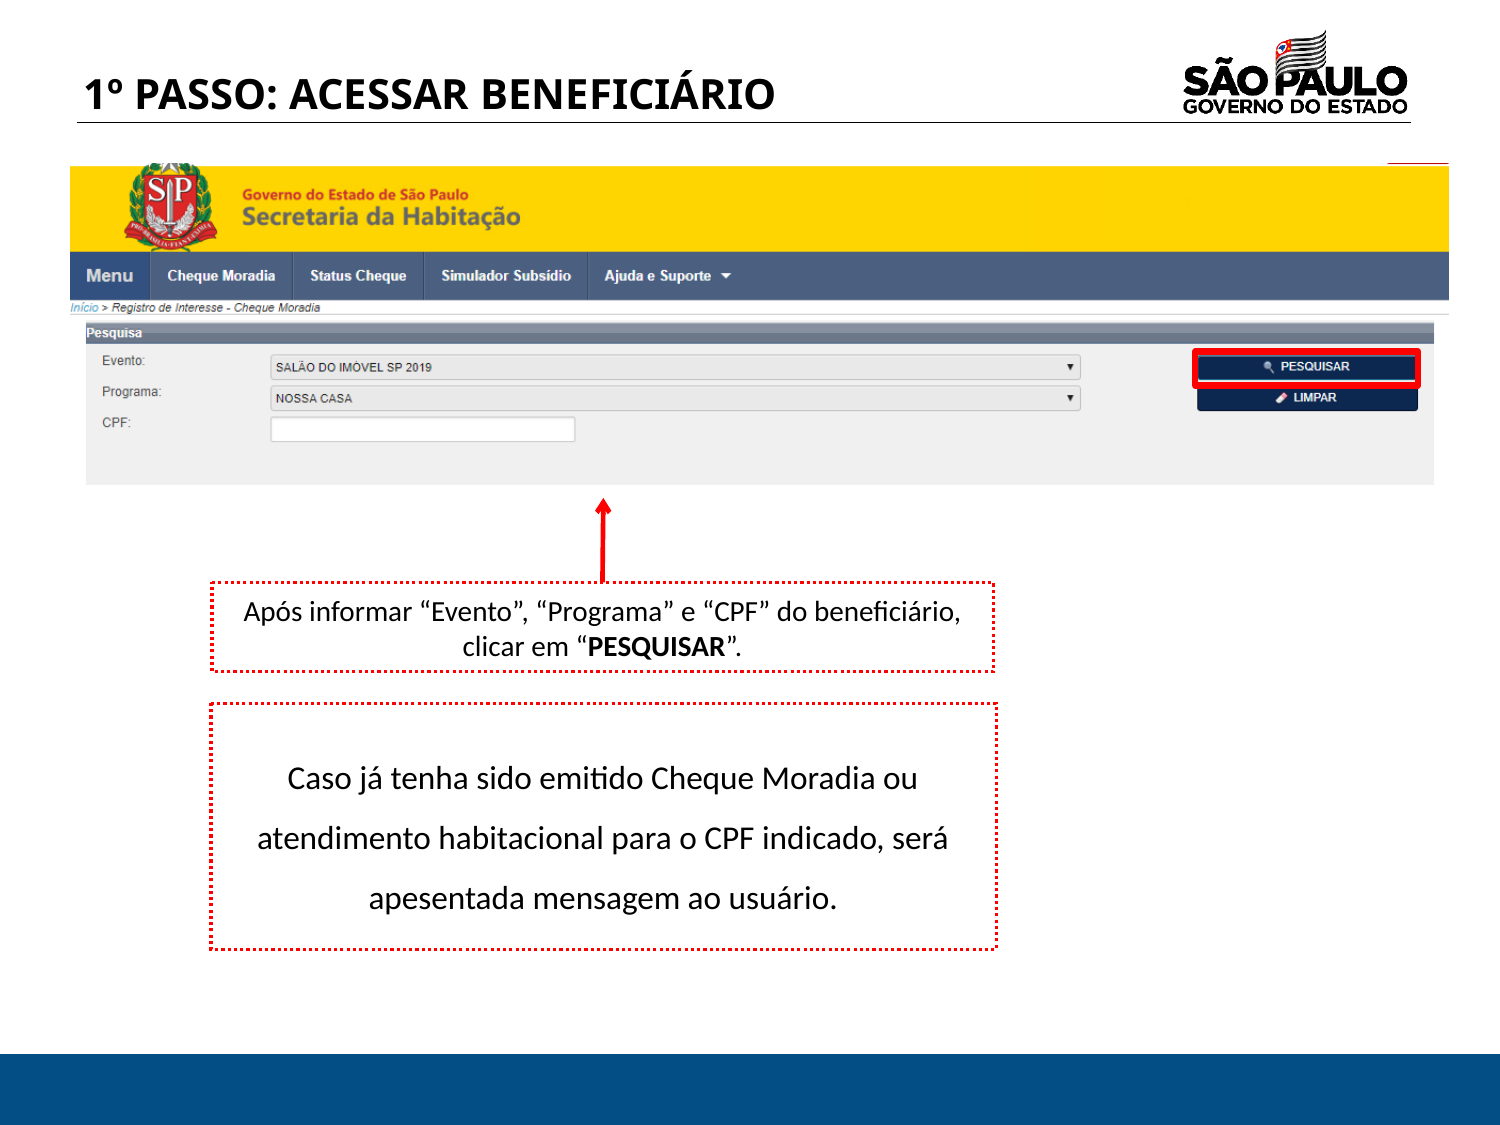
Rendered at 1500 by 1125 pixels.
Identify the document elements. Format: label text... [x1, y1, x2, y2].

picture [1178, 25, 1412, 118]
picture [70, 163, 1450, 502]
text_box 1º PASSO: ACESSAR BENEFICIÁRIO [68, 35, 792, 125]
text_box Após informar “Evento”, “Programa” e “CPF” do beneficiário, clicar em “PESQUISAR”. [210, 580, 995, 674]
text_box Caso já tenha sido emitido Cheque Moradia ou atendimento habitacional para o CPF indicado, será apesentada mensagem ao usuário. [209, 701, 998, 951]
